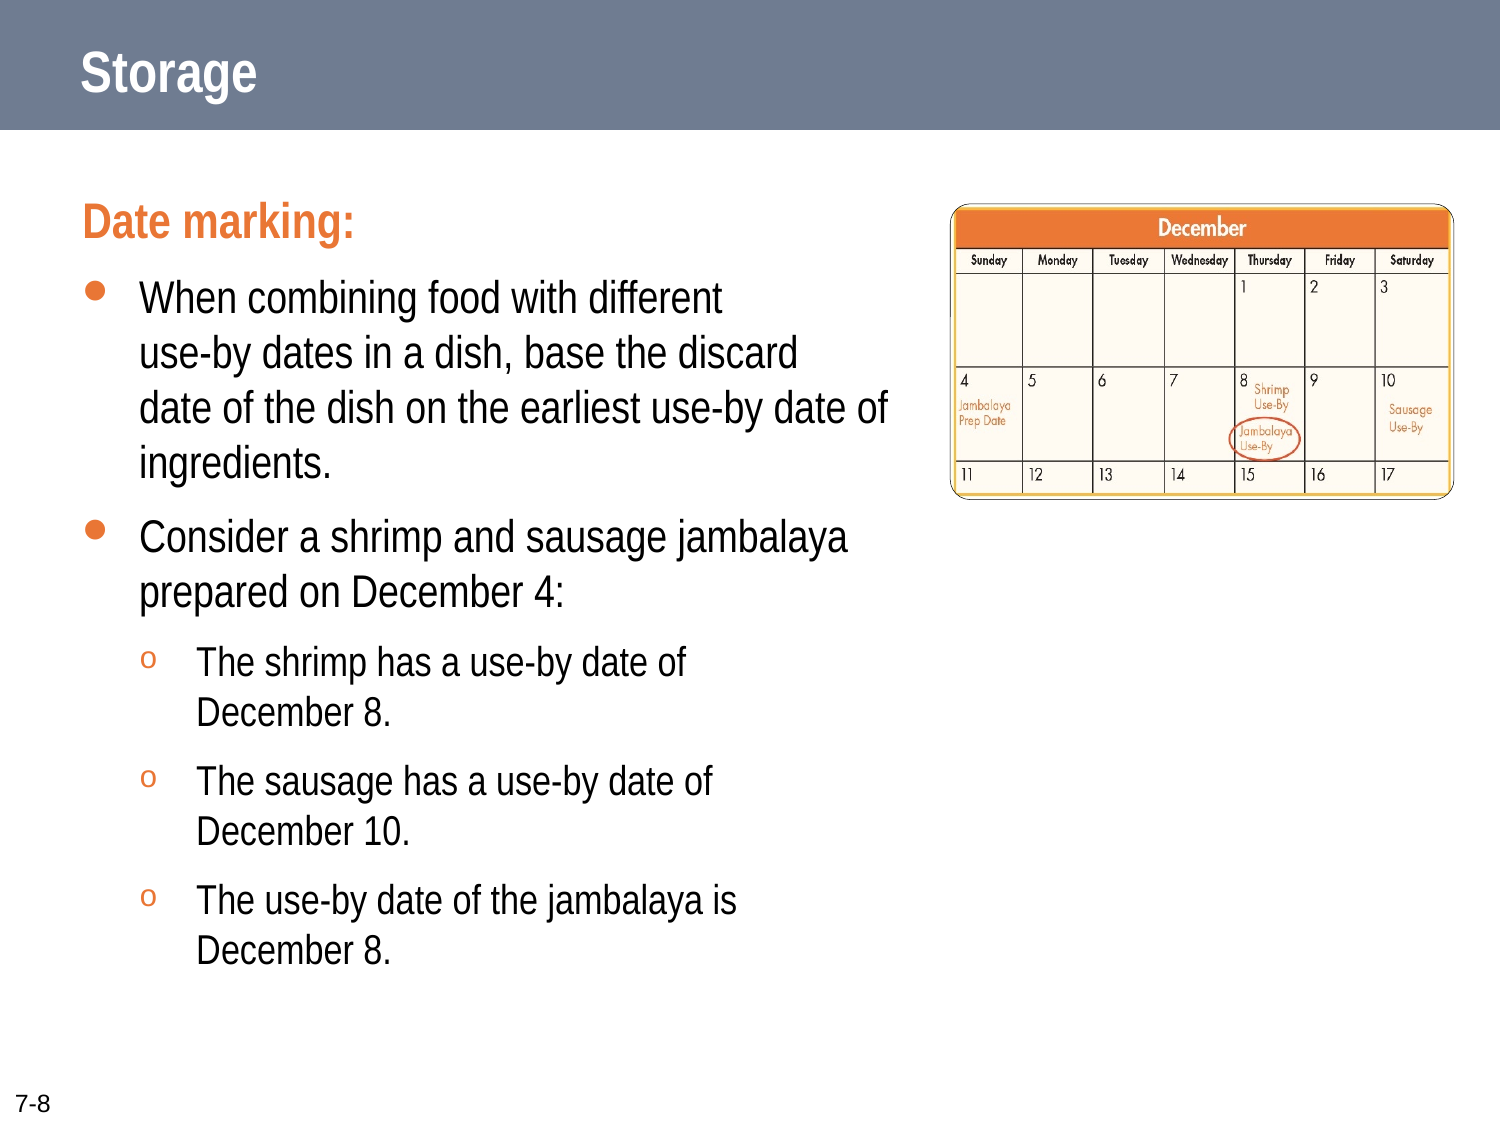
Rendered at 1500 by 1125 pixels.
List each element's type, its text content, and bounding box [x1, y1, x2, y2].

text_box 7-8 [0, 1080, 94, 1125]
list Date marking: When combining food with different use-by dates in a dish, base the discard date of the dish on the earliest use-by date of ingredients. Consider a shrimp and sausage jambalaya prepared on December 4: The shrimp has a use-by date of December 8. The sausage has a use-by date of December 10. The use-by date of the jambalaya is December 8. [67, 187, 905, 1005]
title Storage [65, 26, 1429, 112]
picture [949, 203, 1455, 500]
